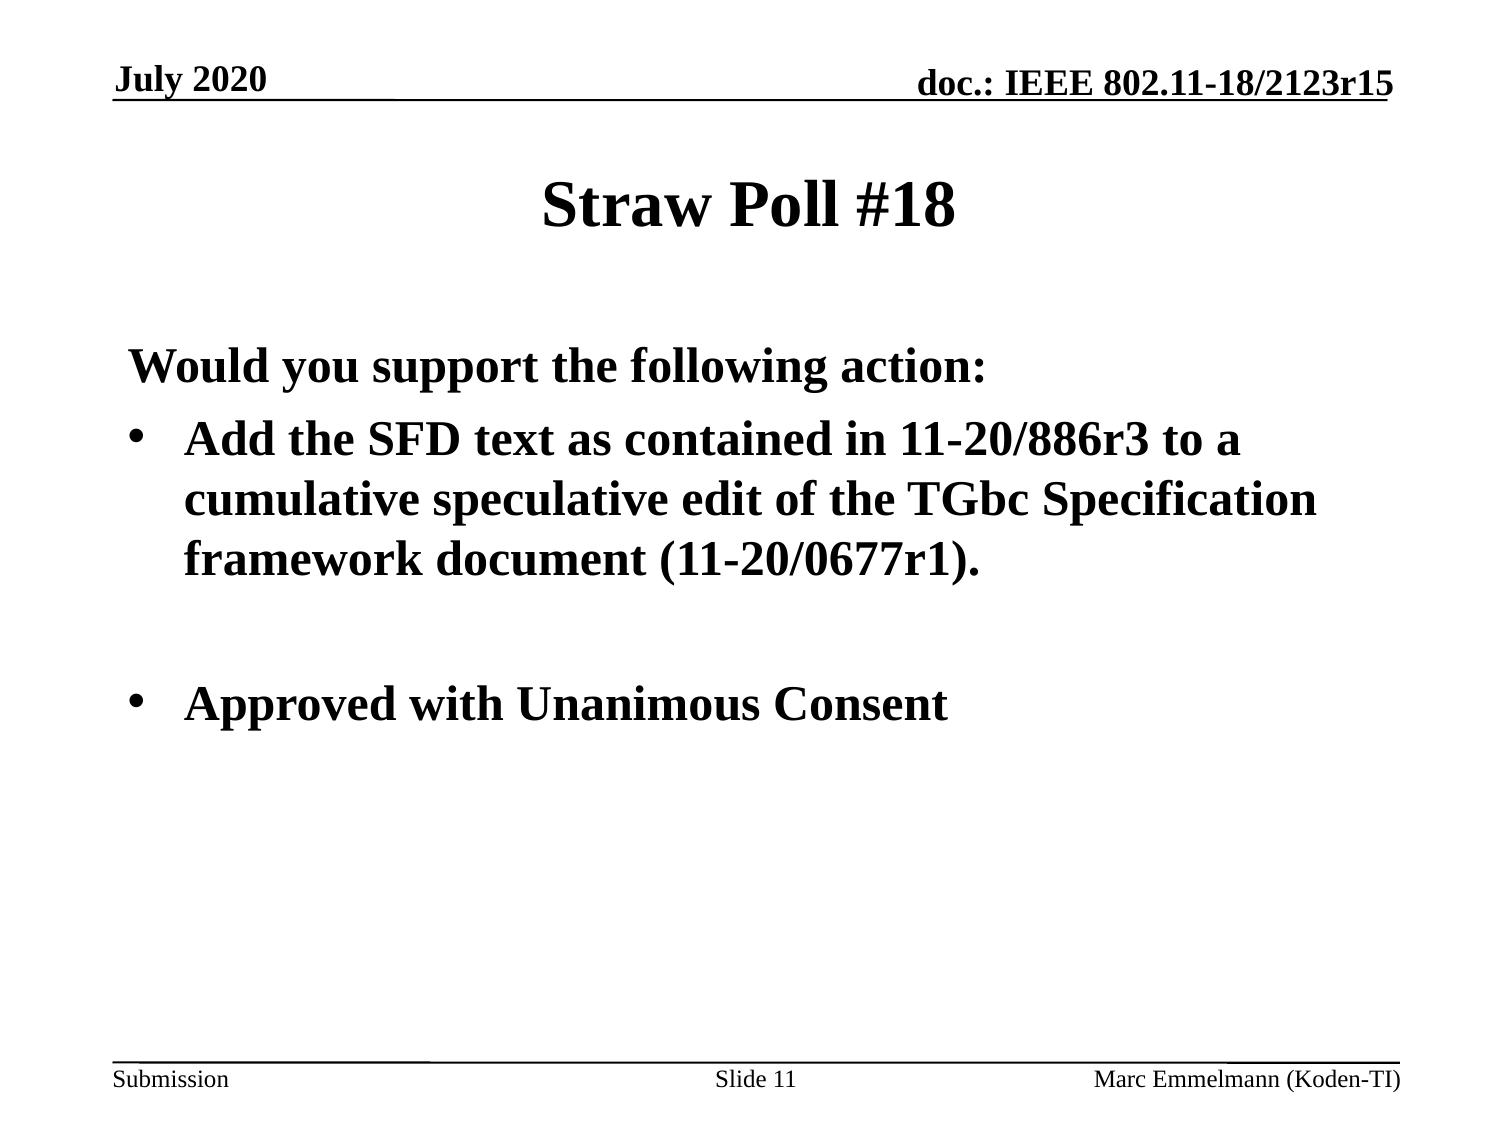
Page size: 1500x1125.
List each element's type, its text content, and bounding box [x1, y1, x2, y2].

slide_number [114, 54, 423, 100]
footer Marc Emmelmann (Koden-TI) [878, 1061, 1402, 1093]
title Straw Poll #18 [112, 112, 1388, 288]
list Would you support the following action: Add the SFD text as contained in 11-20/886r3 to a cumulative speculative edit of the TGbc Specification framework document (11-20/0677r1). Approved with Unanimous Consent [112, 324, 1388, 1000]
slide_number Slide 11 [712, 1061, 800, 1123]
